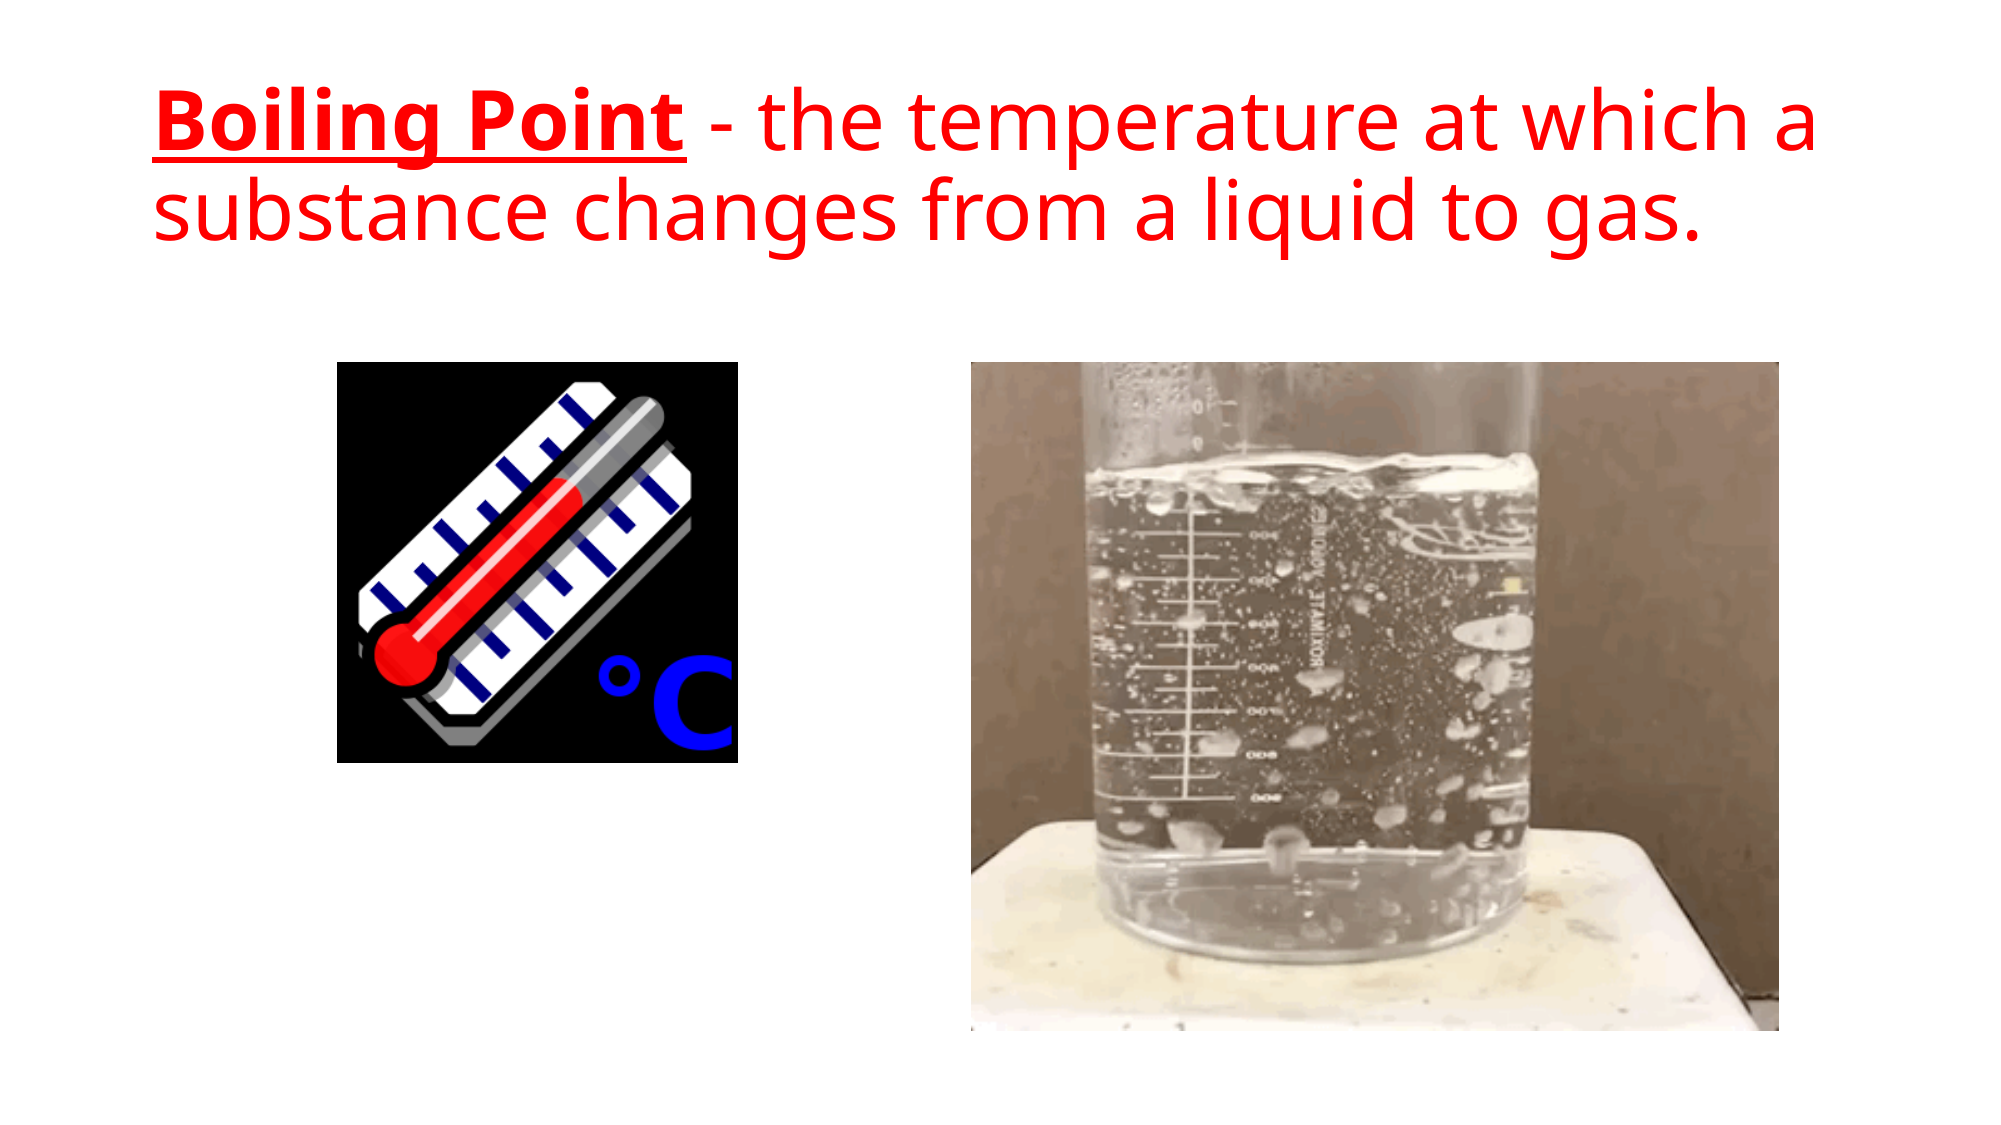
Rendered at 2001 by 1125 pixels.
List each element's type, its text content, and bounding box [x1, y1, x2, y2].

title Boiling Point - the temperature at which a substance changes from a liquid to gas. [137, 59, 1863, 278]
picture [337, 362, 738, 763]
picture [971, 362, 1779, 1031]
